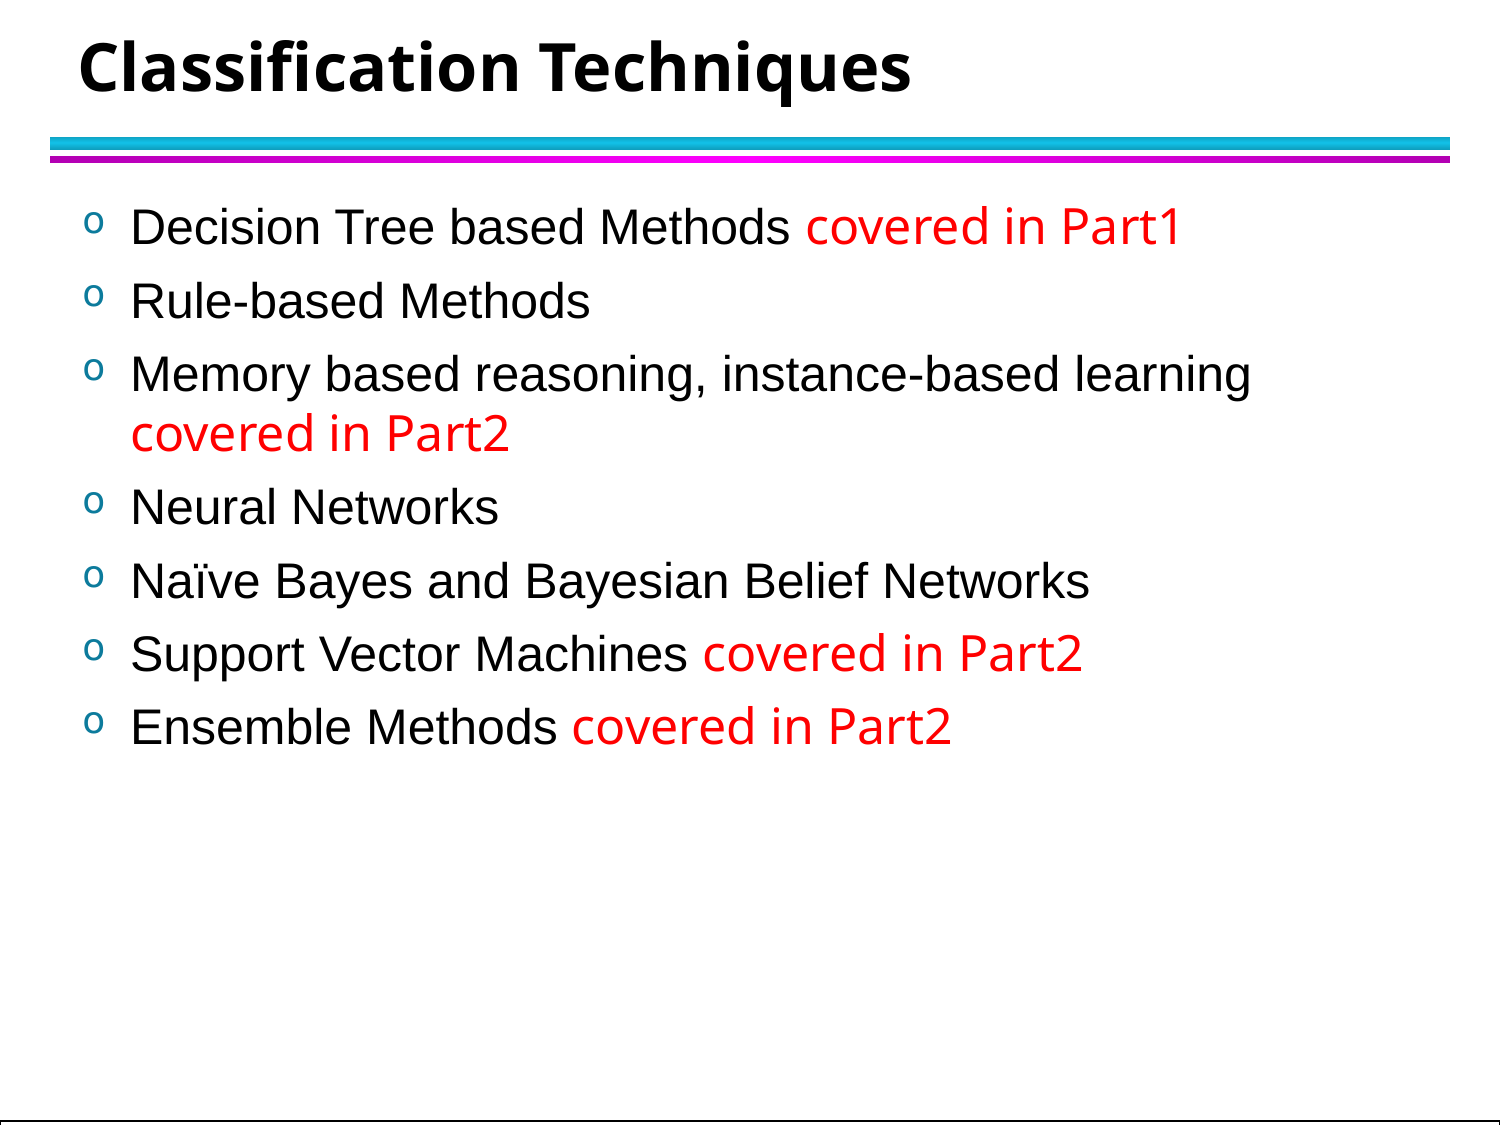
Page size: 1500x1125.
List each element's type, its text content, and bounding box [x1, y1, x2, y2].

list Decision Tree based Methods covered in Part1 Rule-based Methods Memory based reasoning, instance-based learning covered in Part2 Neural Networks Naïve Bayes and Bayesian Belief Networks Support Vector Machines covered in Part2 Ensemble Methods covered in Part2 [67, 187, 1432, 1038]
title Classification Techniques [62, 24, 1421, 113]
